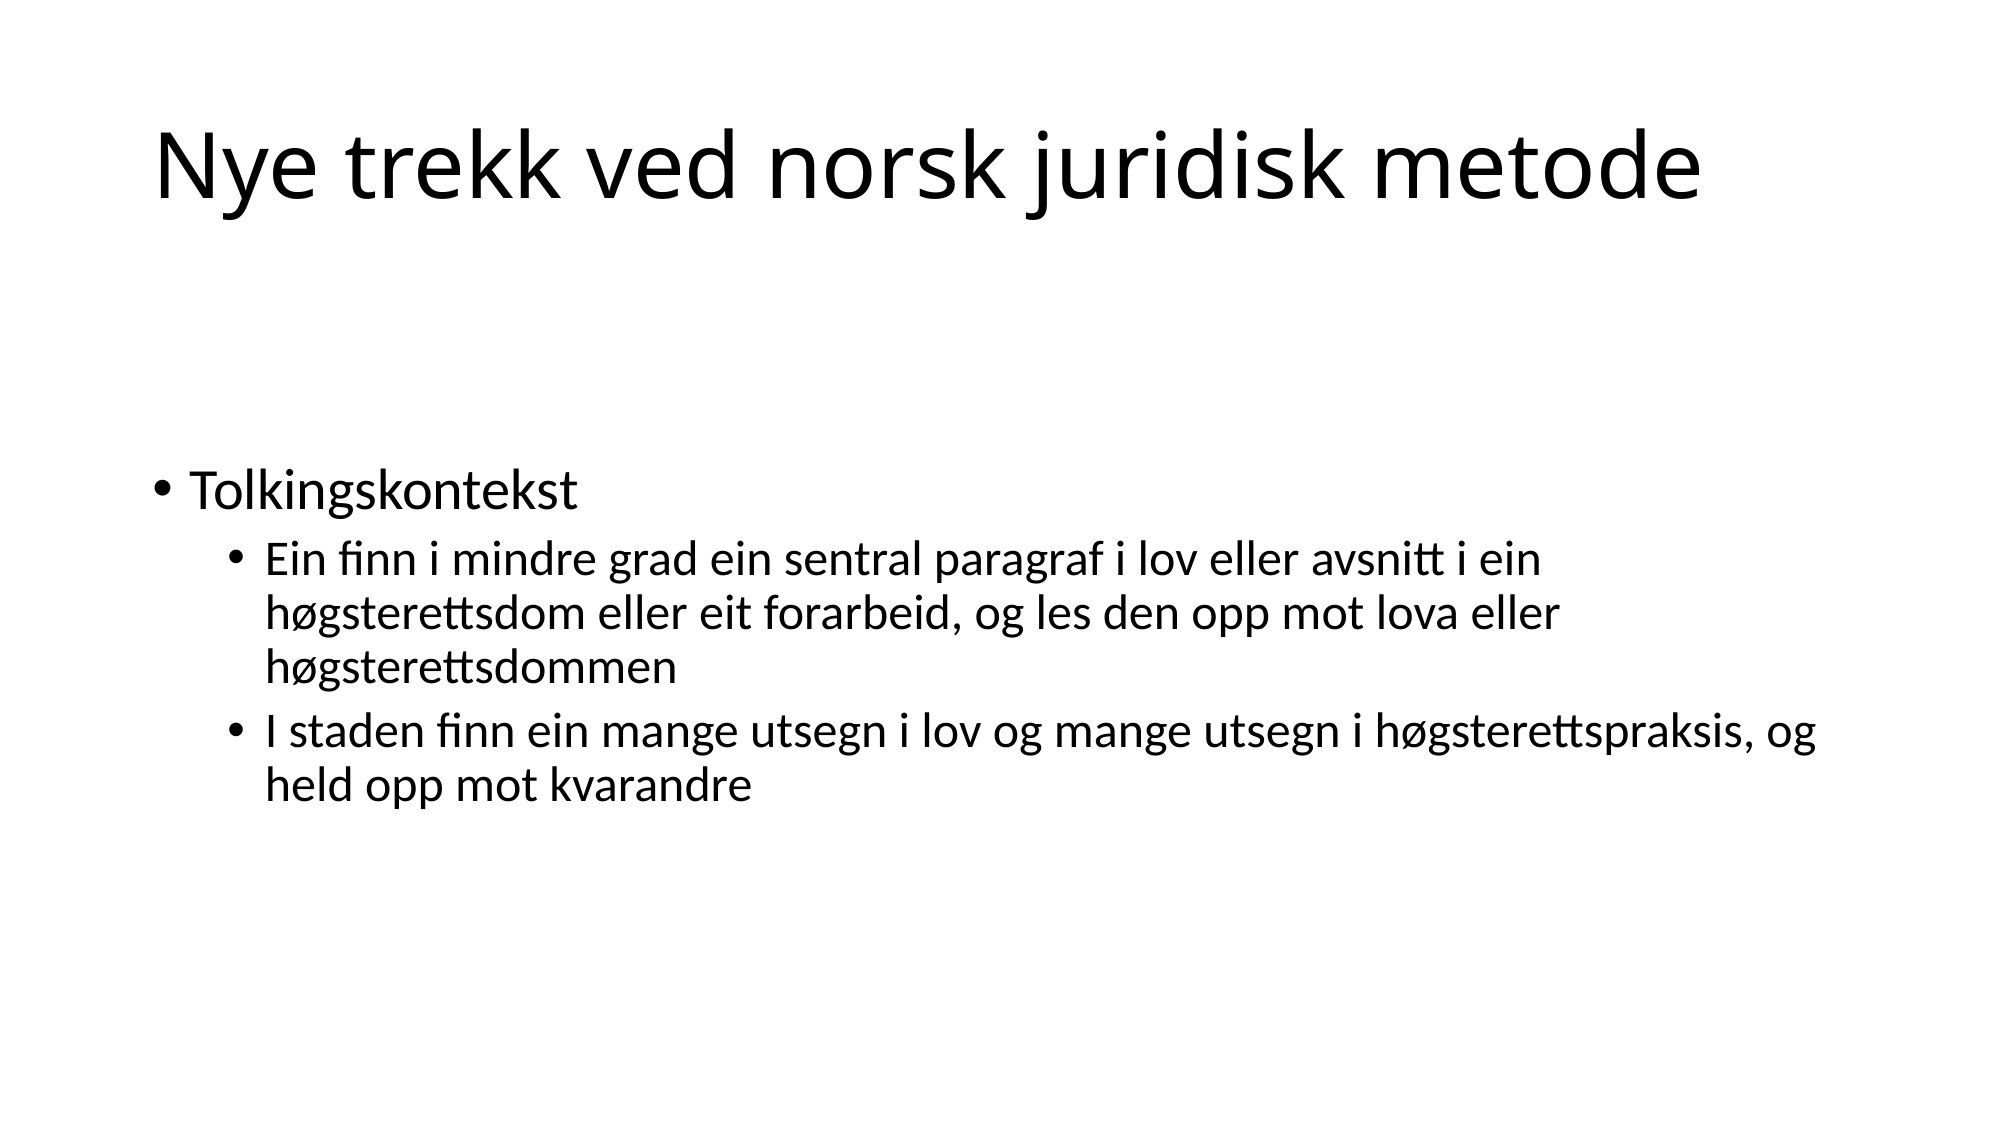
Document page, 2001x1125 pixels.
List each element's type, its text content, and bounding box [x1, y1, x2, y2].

list Tolkingskontekst Ein finn i mindre grad ein sentral paragraf i lov eller avsnitt i ein høgsterettsdom eller eit forarbeid, og les den opp mot lova eller høgsterettsdommen I staden finn ein mange utsegn i lov og mange utsegn i høgsterettspraksis, og held opp mot kvarandre [137, 277, 1863, 1125]
title Nye trekk ved norsk juridisk metode [137, 59, 1863, 277]
